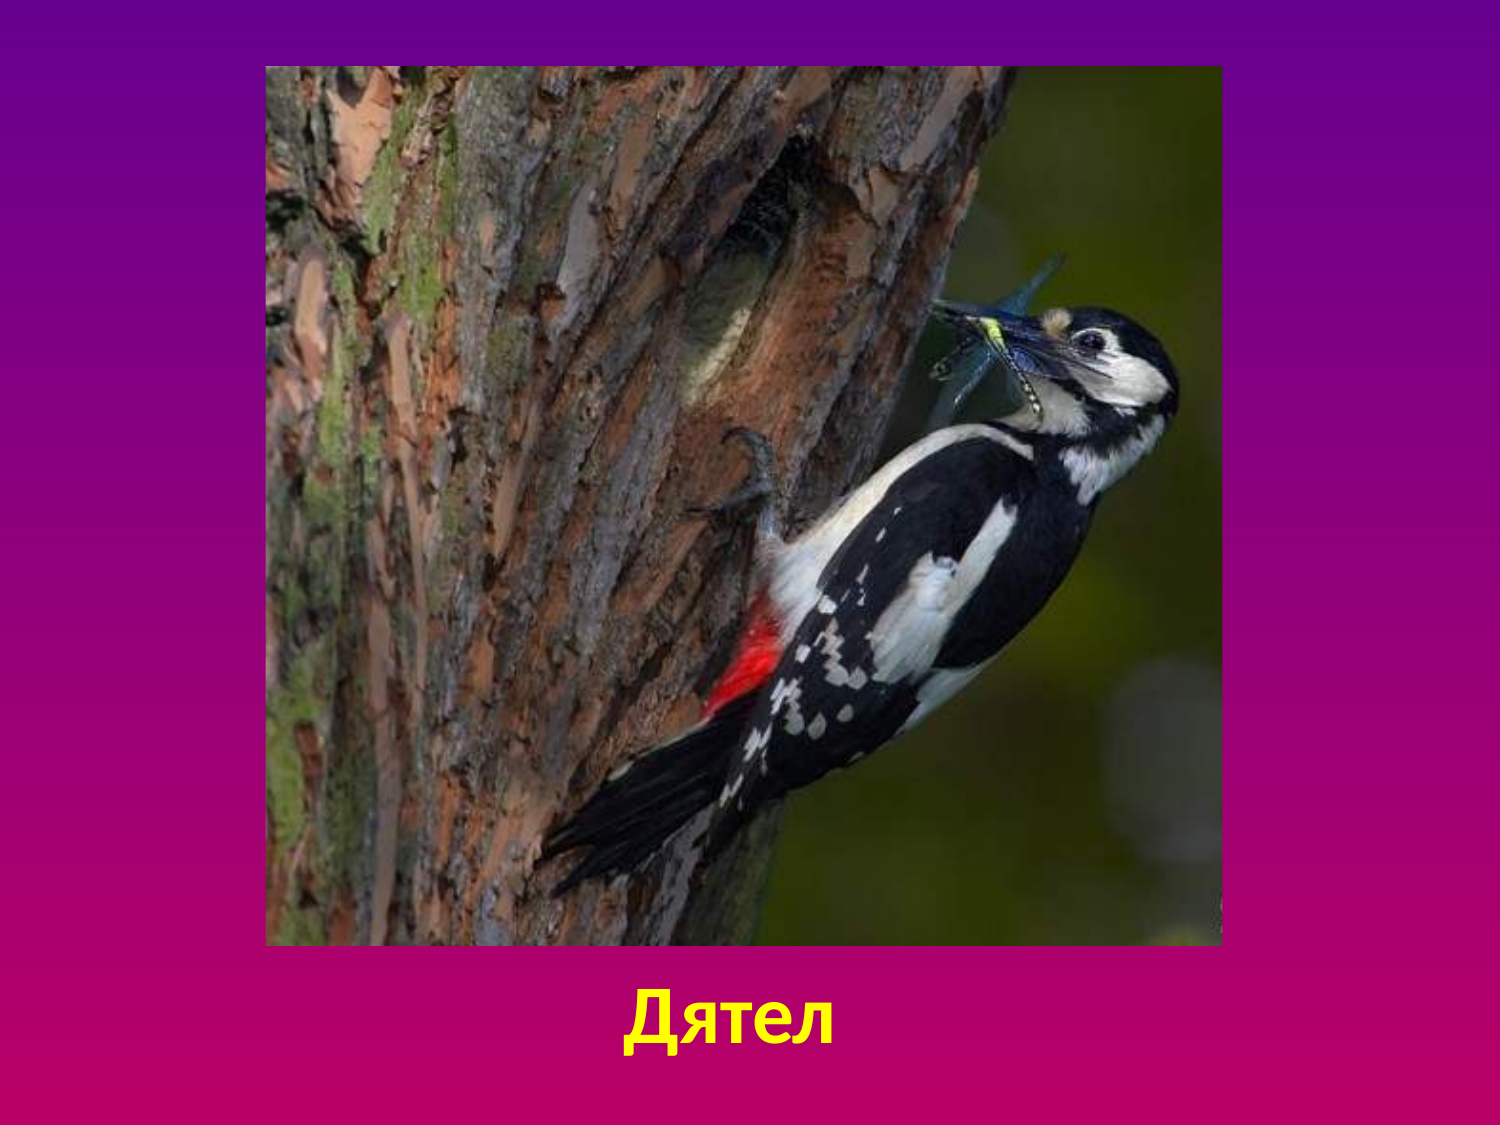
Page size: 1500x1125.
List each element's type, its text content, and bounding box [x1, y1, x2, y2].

text_box Дятел [608, 954, 1105, 1068]
picture [265, 66, 1223, 946]
